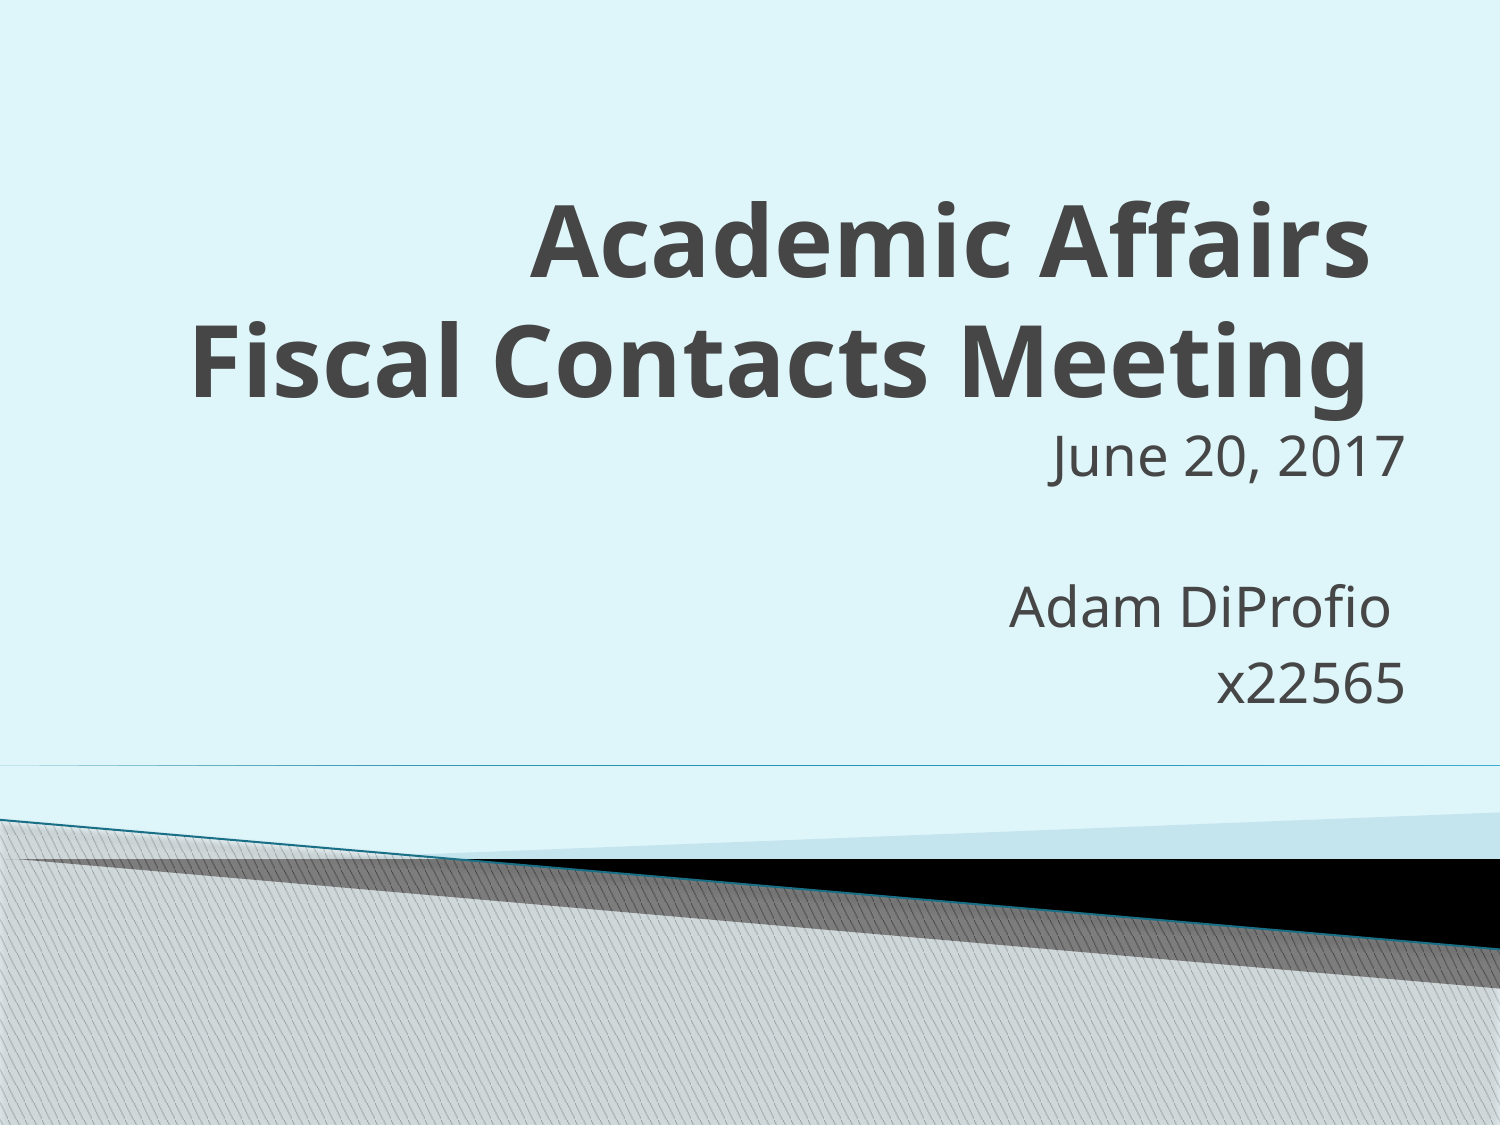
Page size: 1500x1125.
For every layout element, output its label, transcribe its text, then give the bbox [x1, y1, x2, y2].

subtitle June 20, 2017 Adam DiProfio x22565 [112, 412, 1425, 725]
text_box [1346, 549, 1377, 672]
text_box [1358, 587, 1389, 805]
title Academic Affairs Fiscal Contacts Meeting [112, 125, 1388, 412]
picture [5, 859, 1500, 989]
